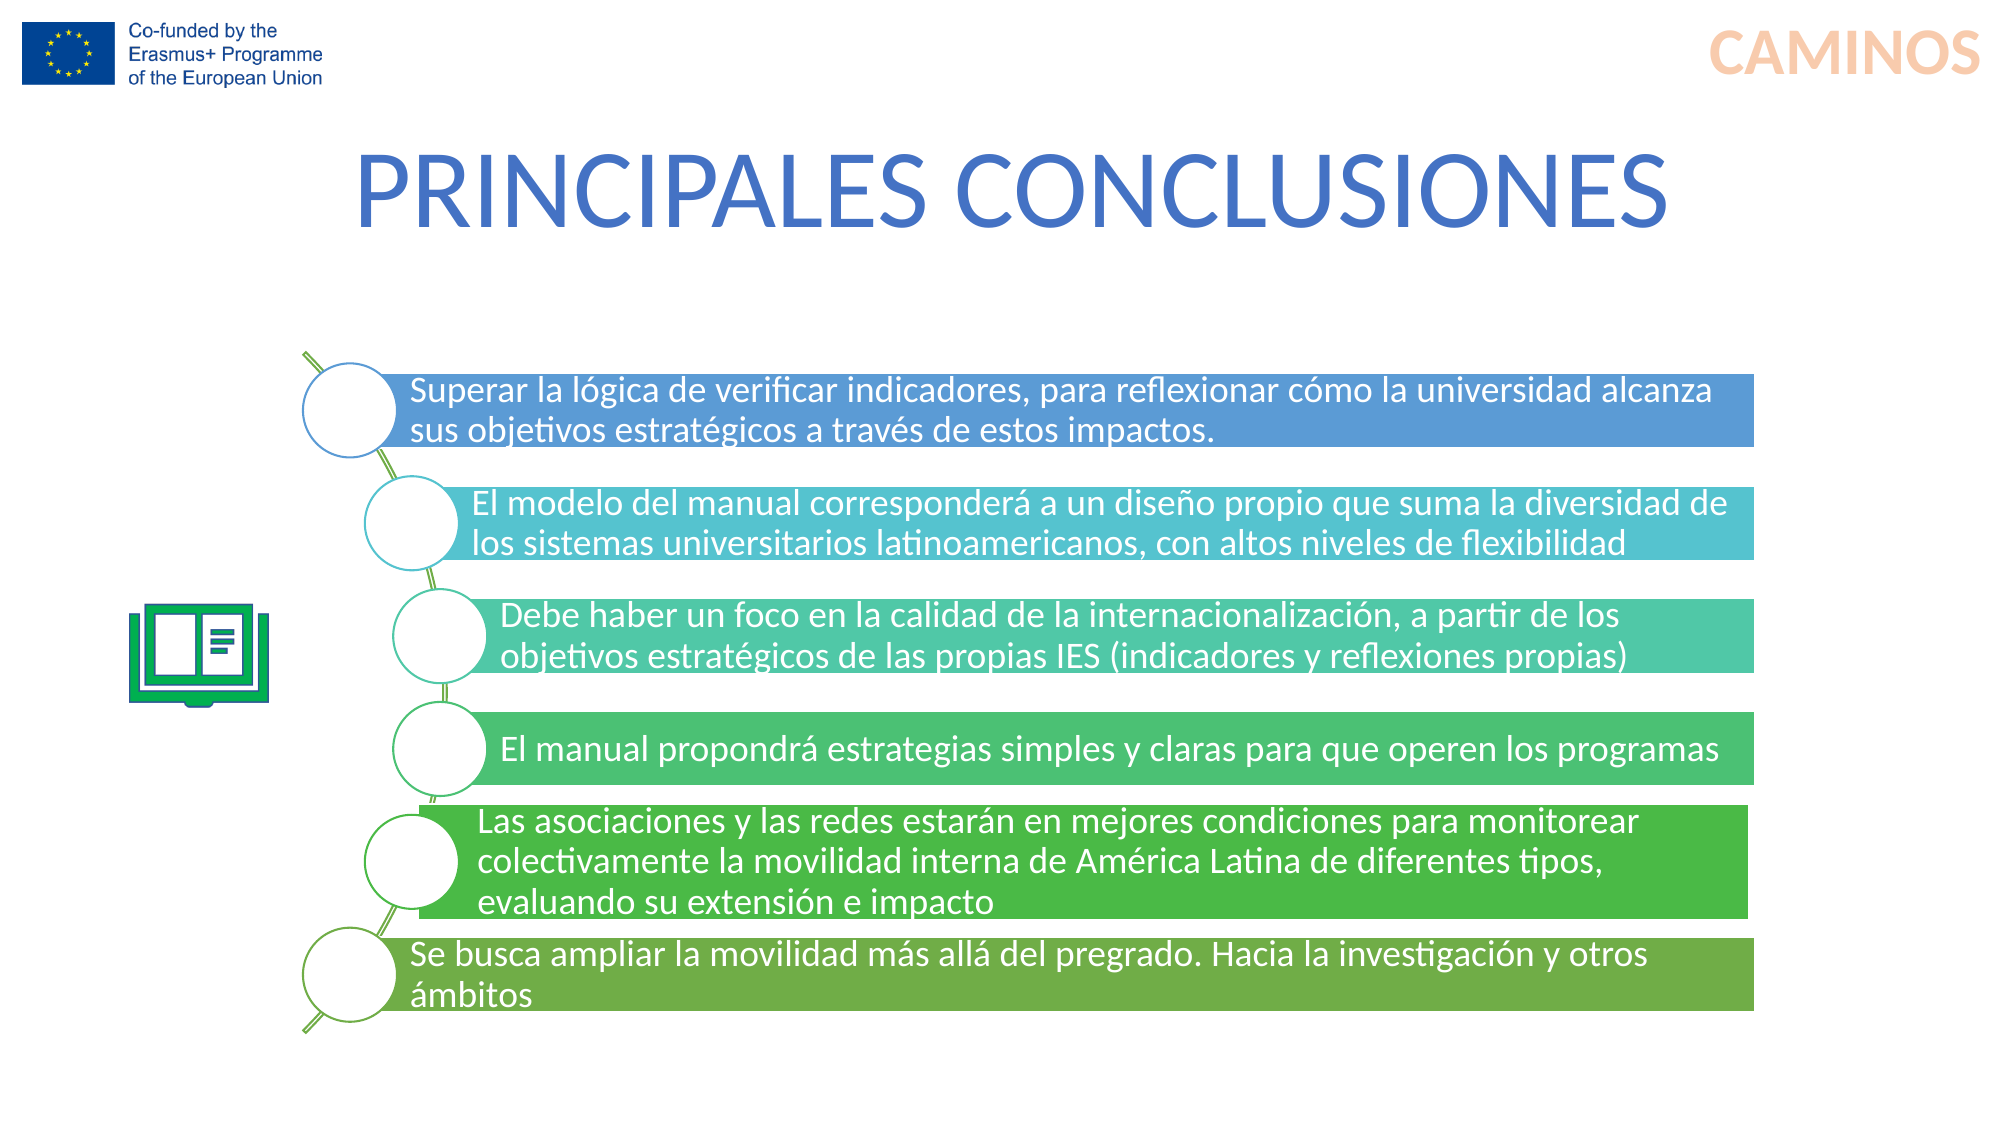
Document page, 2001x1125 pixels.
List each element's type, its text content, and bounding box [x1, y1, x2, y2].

picture [123, 579, 274, 730]
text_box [292, 335, 1765, 1050]
text_box CAMINOS [1692, 0, 2000, 95]
text_box PRINCIPALES CONCLUSIONES [338, 107, 1686, 258]
picture [22, 22, 322, 88]
